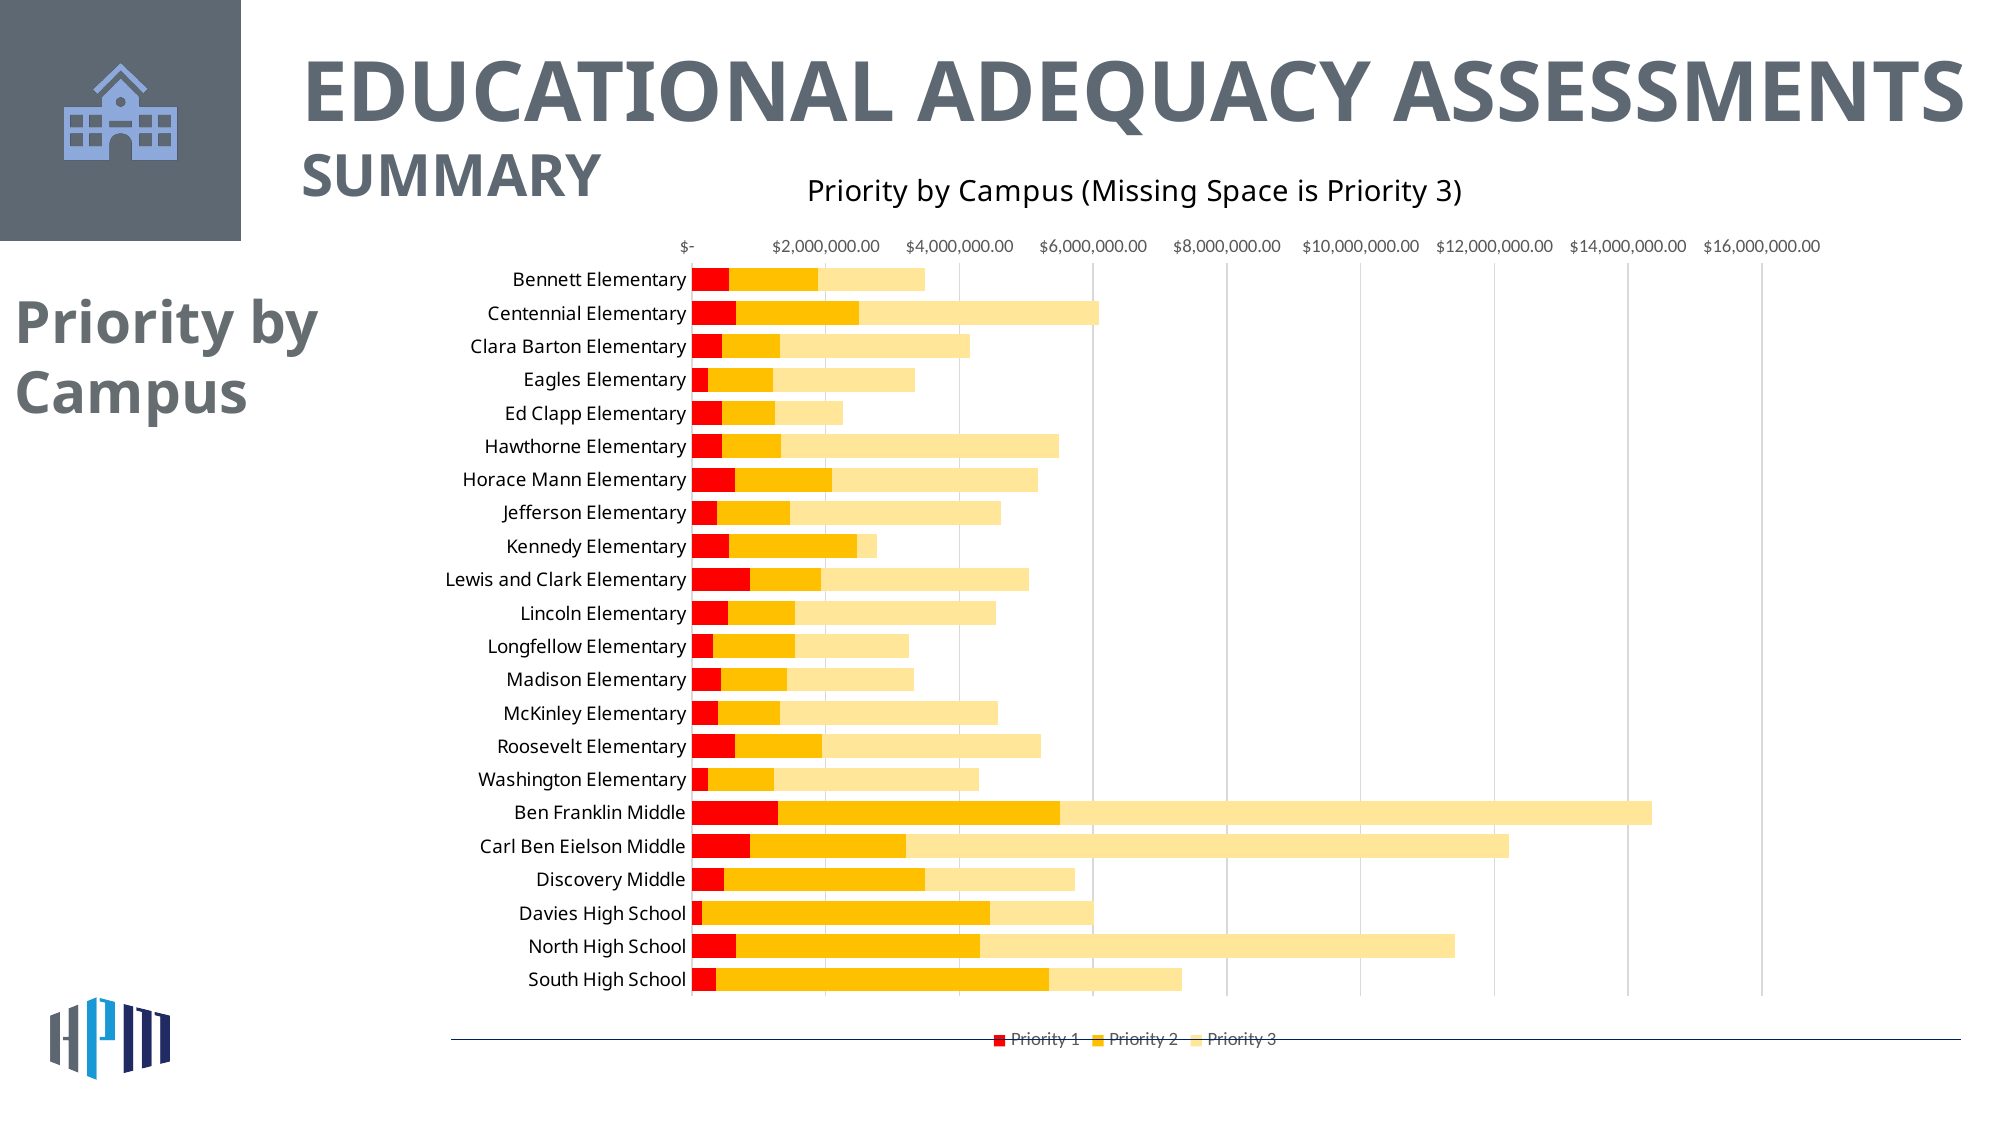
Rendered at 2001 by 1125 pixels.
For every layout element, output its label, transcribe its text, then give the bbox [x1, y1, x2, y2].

text_box [0, 0, 242, 242]
picture [45, 36, 196, 187]
text_box EDUCATIONAL ADEQUACY ASSESSMENTS SUMMARY [286, 30, 2000, 216]
chart [416, 135, 1854, 1057]
picture [50, 997, 170, 1080]
text_box Priority by Campus [0, 277, 355, 513]
